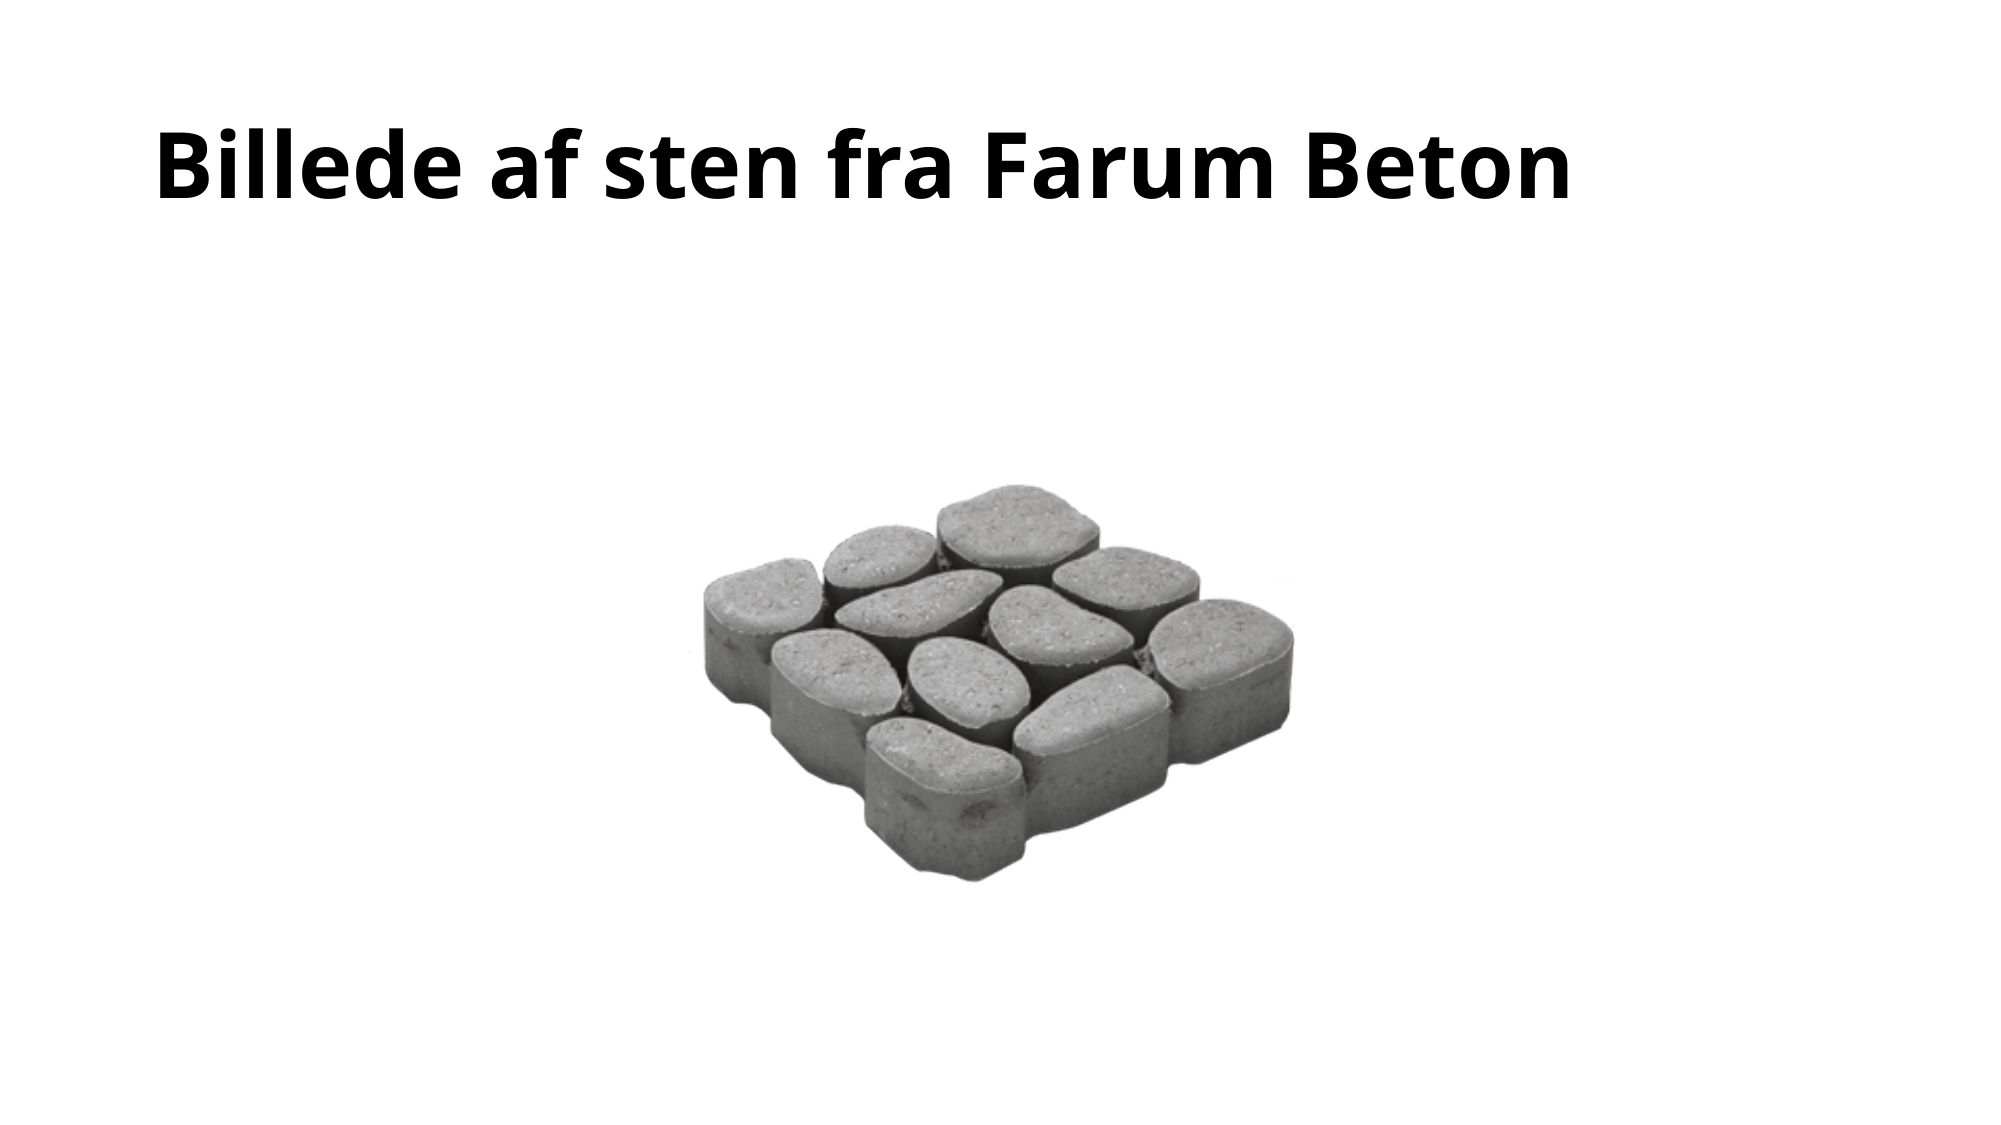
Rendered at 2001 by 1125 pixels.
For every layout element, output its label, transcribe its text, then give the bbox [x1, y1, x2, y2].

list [687, 343, 1313, 969]
title Billede af sten fra Farum Beton [137, 59, 1863, 278]
